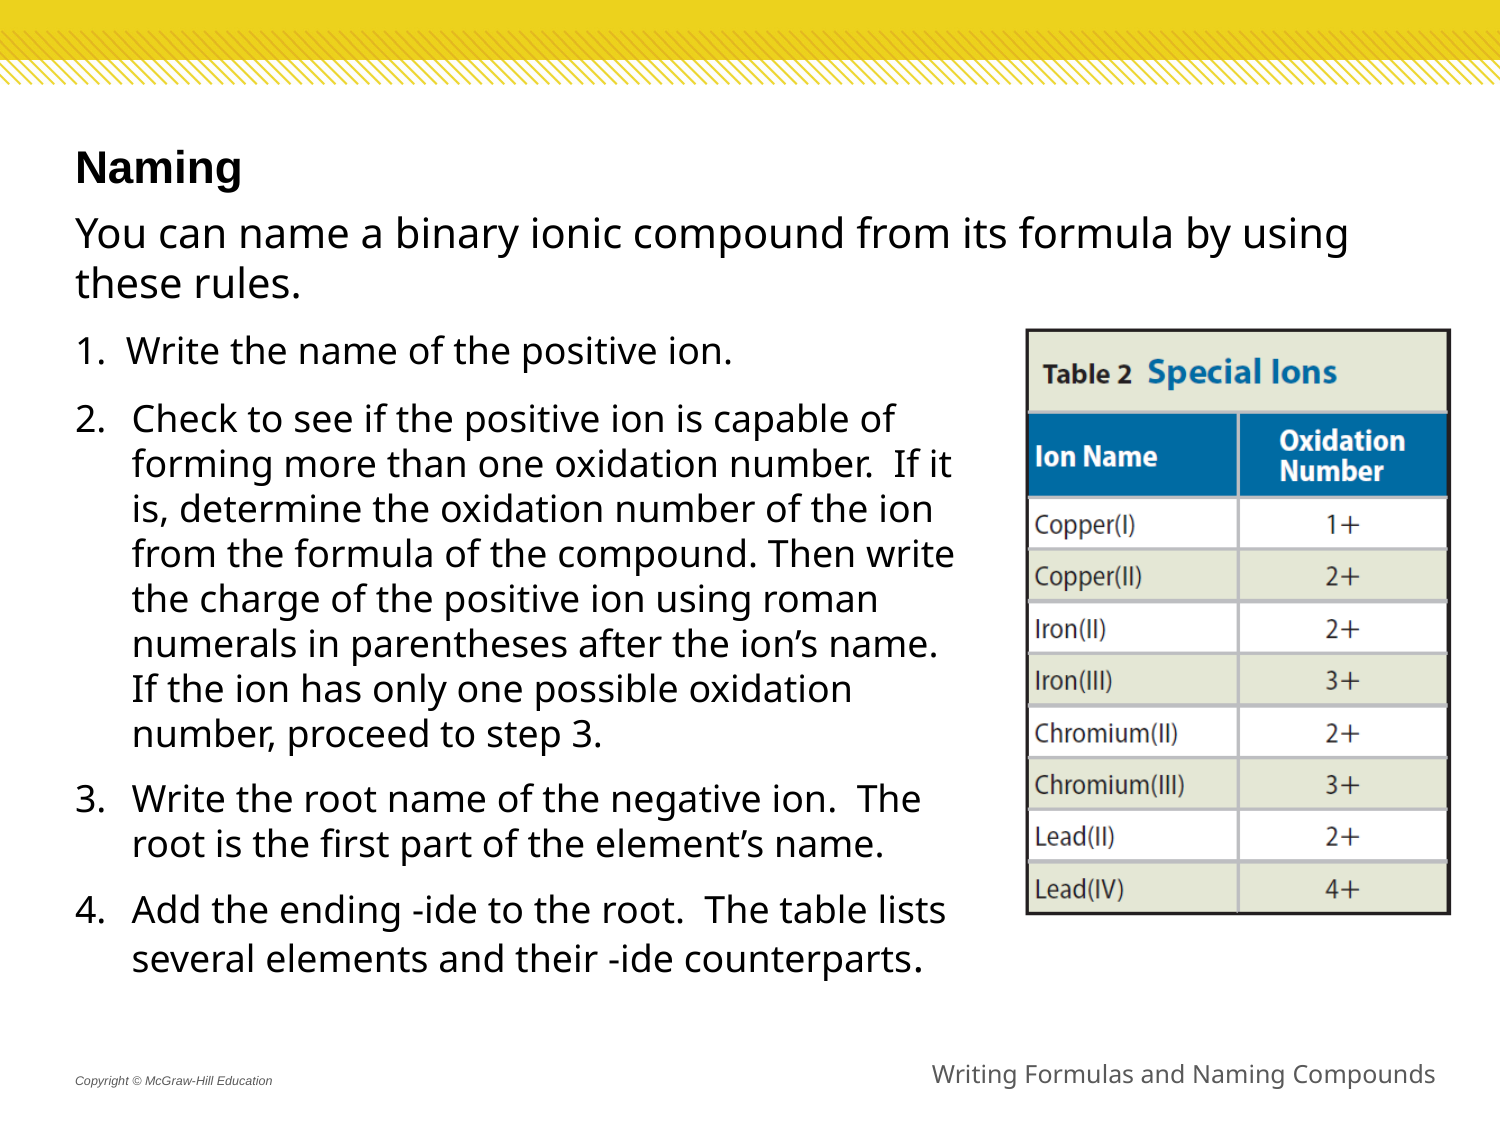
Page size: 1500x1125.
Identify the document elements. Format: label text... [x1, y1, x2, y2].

picture [1020, 323, 1459, 922]
text_box Check to see if the positive ion is capable of forming more than one oxidation number. If it is, determine the oxidation number of the ion from the formula of the compound. Then write the charge of the positive ion using roman numerals in parentheses after the ion’s name. If the ion has only one possible oxidation number, proceed to step 3. Write the root name of the negative ion. The root is the first part of the element’s name. Add the ending -ide to the root. The table lists several elements and their -ide counterparts. [75, 394, 995, 995]
picture [0, 0, 1500, 86]
list Naming You can name a binary ionic compound from its formula by using these rules. 1. Write the name of the positive ion. [75, 137, 1425, 412]
text_box Writing Formulas and Naming Compounds [284, 1043, 1437, 1089]
text_box Copyright © McGraw-Hill Education [74, 1043, 284, 1089]
